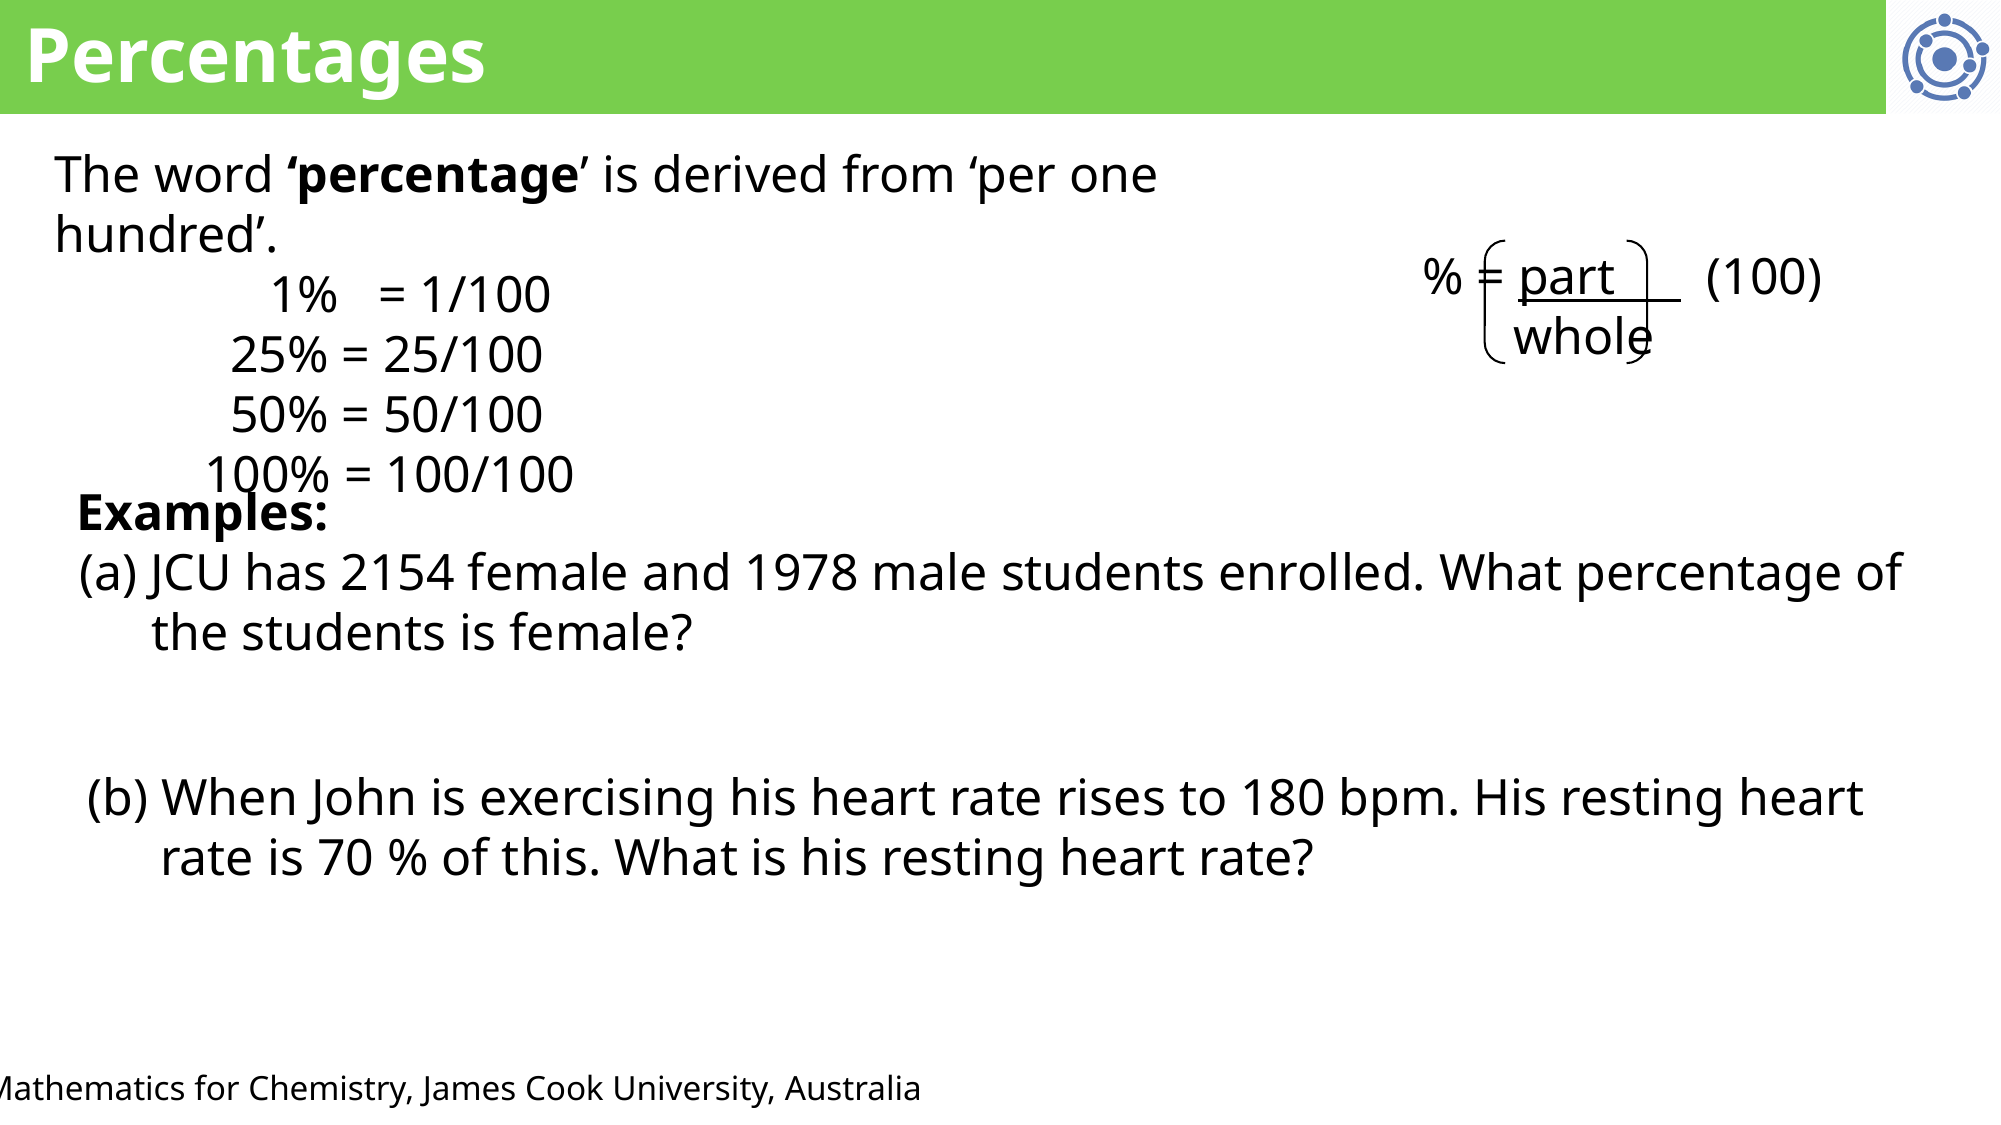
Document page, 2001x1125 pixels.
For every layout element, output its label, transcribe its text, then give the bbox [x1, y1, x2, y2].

text_box (b) When John is exercising his heart rate rises to 180 bpm. His resting heart rate is 70 % of this. What is his resting heart rate? [70, 758, 1984, 894]
text_box Percentages [9, 0, 502, 105]
text_box Mathematics for Chemistry, James Cook University, Australia [0, 1059, 939, 1115]
picture [1888, 0, 2000, 114]
text_box [0, 0, 1886, 115]
text_box Examples: (a) JCU has 2154 female and 1978 male students enrolled. What percentage of the students is female? [61, 473, 1975, 668]
text_box The word ‘percentage’ is derived from ‘per one hundred’. 1% = 1/100 25% = 25/100 50% = 50/100 100% = 100/100 [39, 135, 1330, 541]
text_box % = part (100) whole [1407, 237, 1852, 373]
text_box [1483, 239, 1649, 365]
